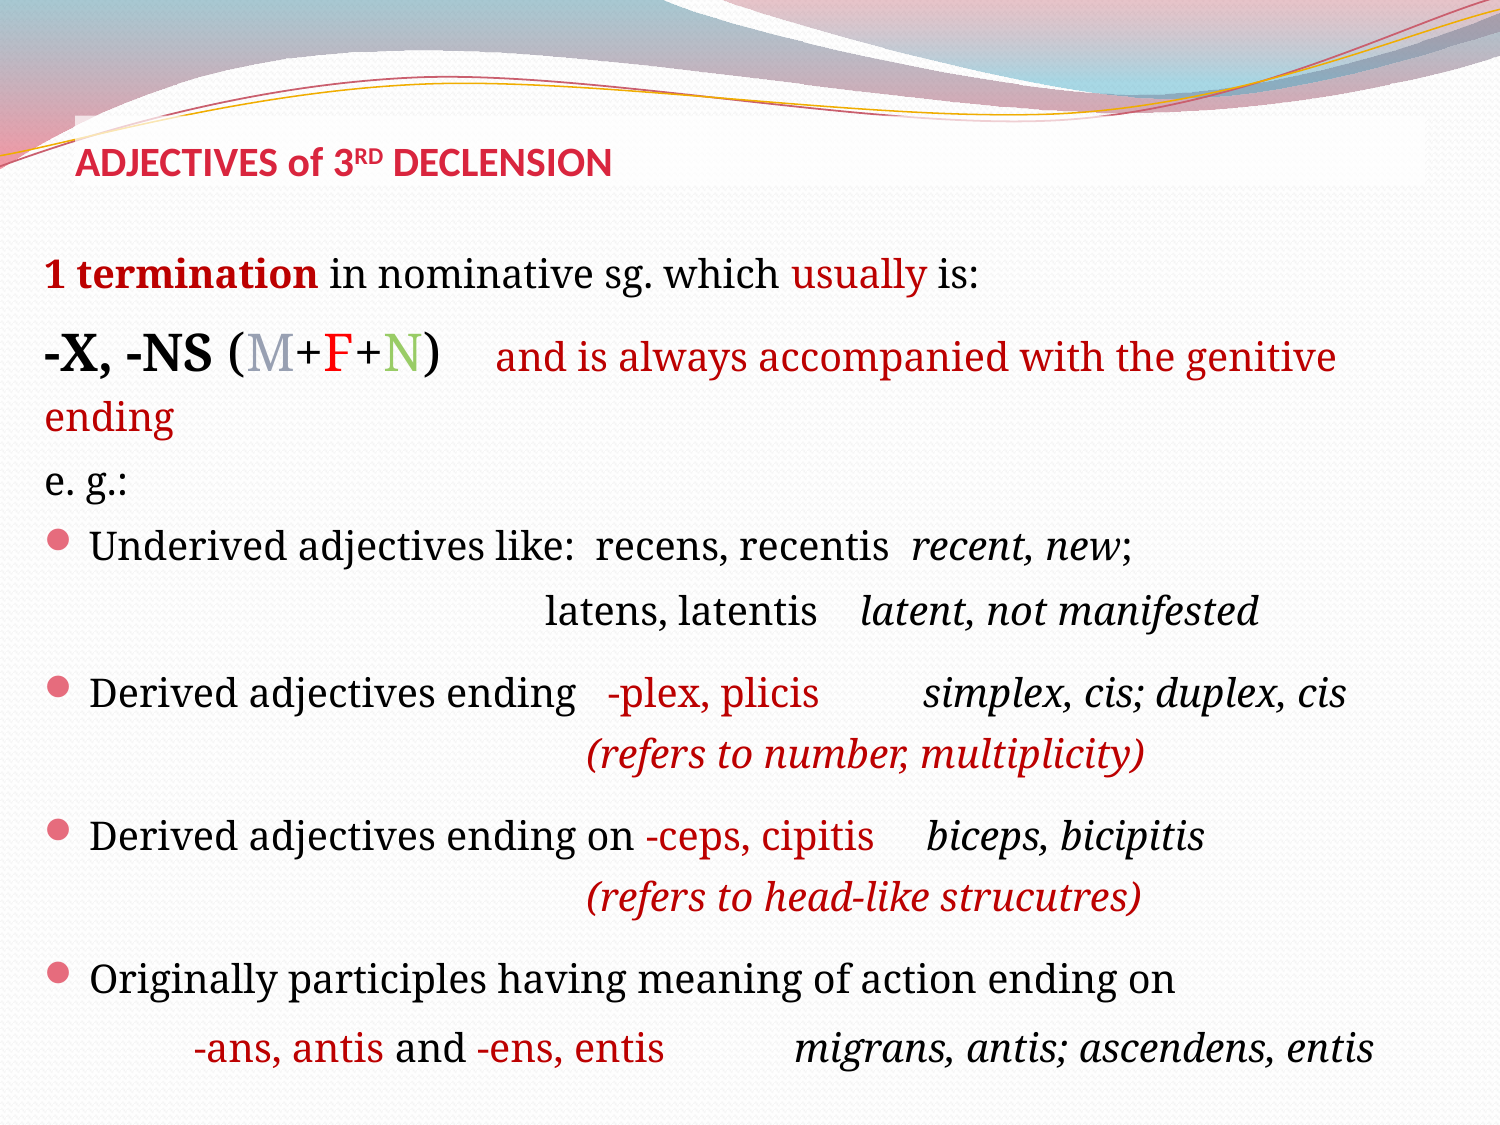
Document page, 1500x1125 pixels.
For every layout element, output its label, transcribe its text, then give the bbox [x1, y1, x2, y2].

title ADJECTIVES of 3RD DECLENSION [75, 115, 1425, 186]
list 1 termination in nominative sg. which usually is: -X, -NS (M+F+N) and is always accompanied with the genitive ending e. g.: Underived adjectives like: recens, recentis recent, new; latens, latentis latent, not manifested Derived adjectives ending -plex, plicis simplex, cis; duplex, cis (refers to number, multiplicity) Derived adjectives ending on -ceps, cipitis biceps, bicipitis (refers to head-like strucutres) Originally participles having meaning of action ending on -ans, antis and -ens, entis migrans, antis; ascendens, entis [29, 232, 1471, 1059]
